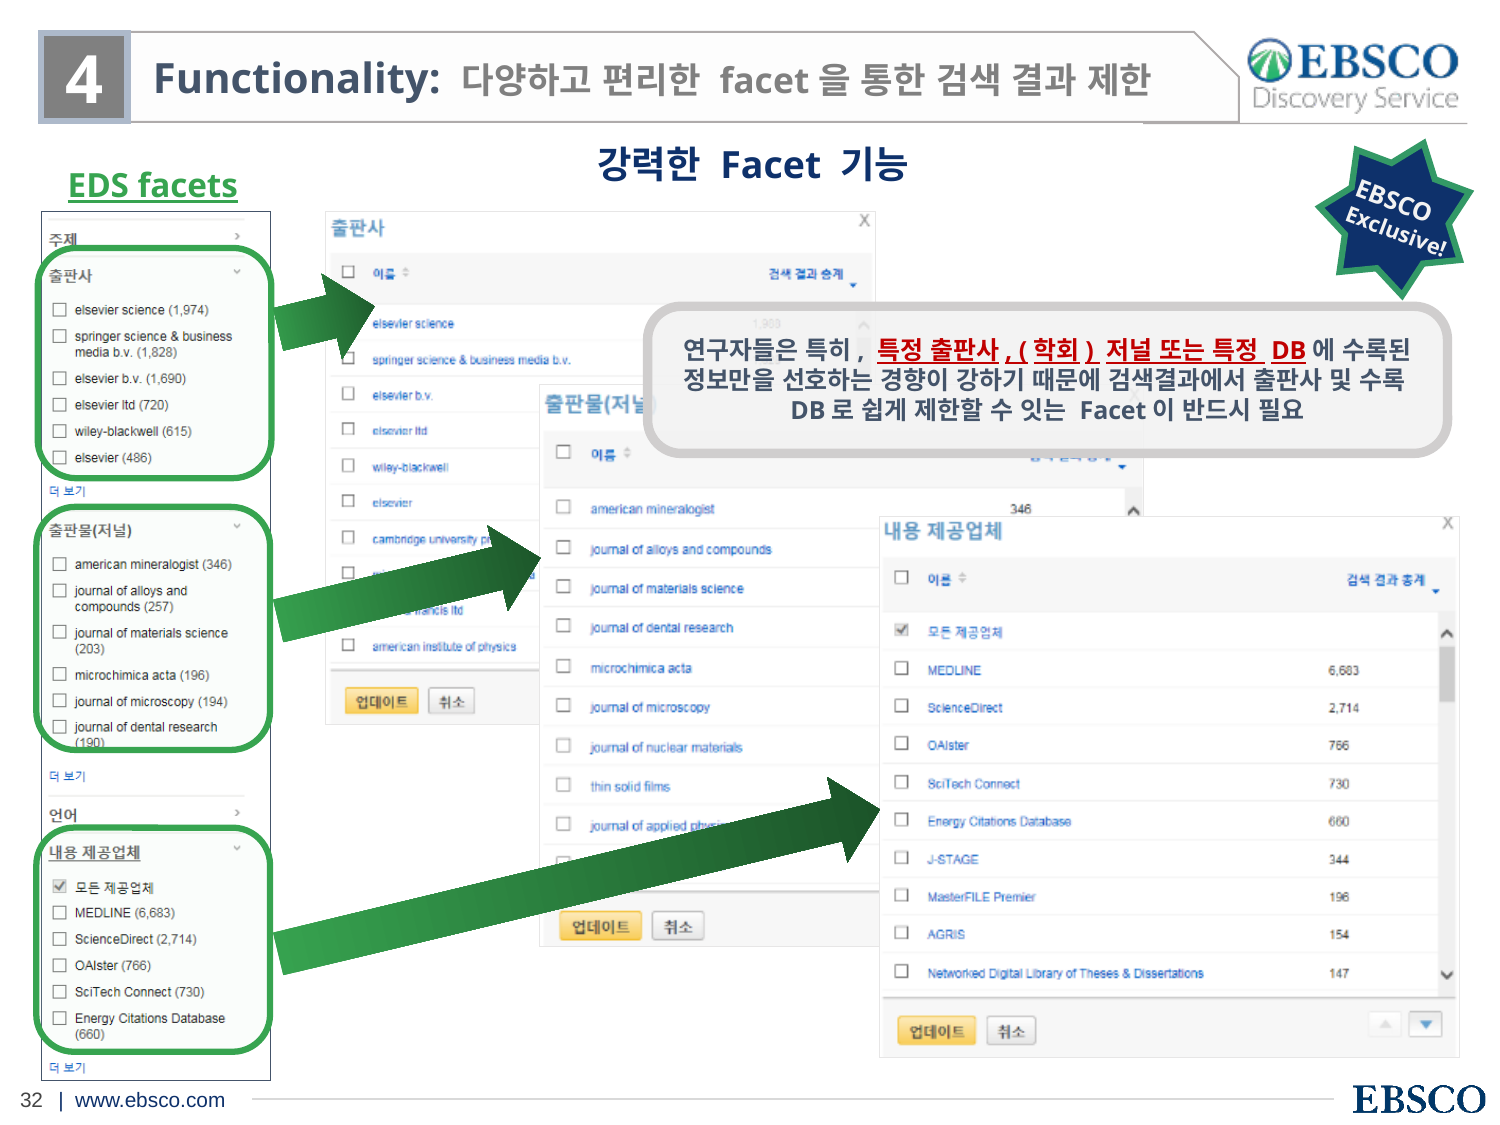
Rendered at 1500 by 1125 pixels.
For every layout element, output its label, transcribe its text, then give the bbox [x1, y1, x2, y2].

text_box 강력한 Facet 기능 [41, 133, 1466, 246]
text_box [35, 844, 41, 1035]
text_box [273, 295, 325, 351]
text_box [41, 31, 1468, 125]
text_box [273, 587, 325, 643]
picture [41, 211, 271, 1081]
text_box [273, 868, 539, 976]
picture [1353, 1085, 1486, 1113]
text_box [36, 268, 41, 458]
picture [325, 211, 1460, 1058]
text_box [321, 273, 325, 288]
text_box [35, 525, 41, 732]
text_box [1322, 138, 1473, 289]
text_box 연구자들은 특히, 특정 출판사, (학회) 저널 또는 특정 DB에 수록된 정보만을 선호하는 경향이 강하기 때문에 검색결과에서 출판사 및 수록DB로 쉽게 제한할 수 잇는 Facet이 반드시 필요 [876, 305, 1449, 455]
